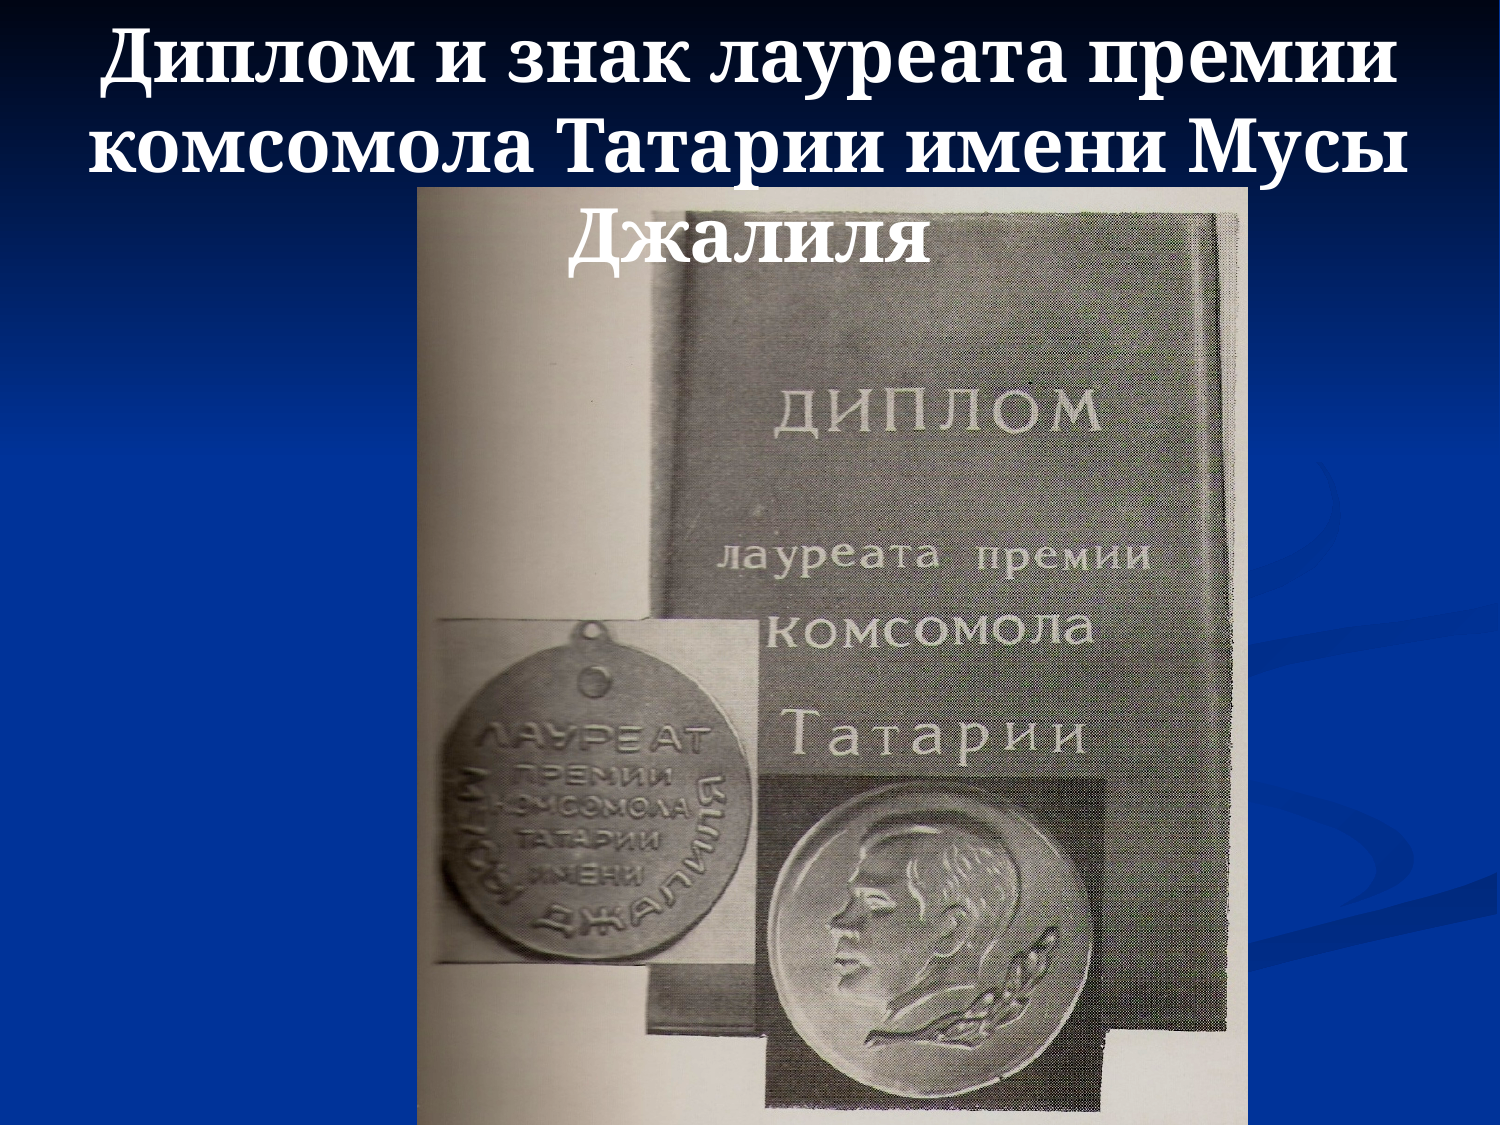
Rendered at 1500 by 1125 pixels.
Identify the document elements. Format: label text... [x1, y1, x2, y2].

picture [417, 187, 1249, 1125]
text_box Диплом и знак лауреата премии комсомола Татарии имени Мусы Джалиля [0, 0, 1500, 285]
